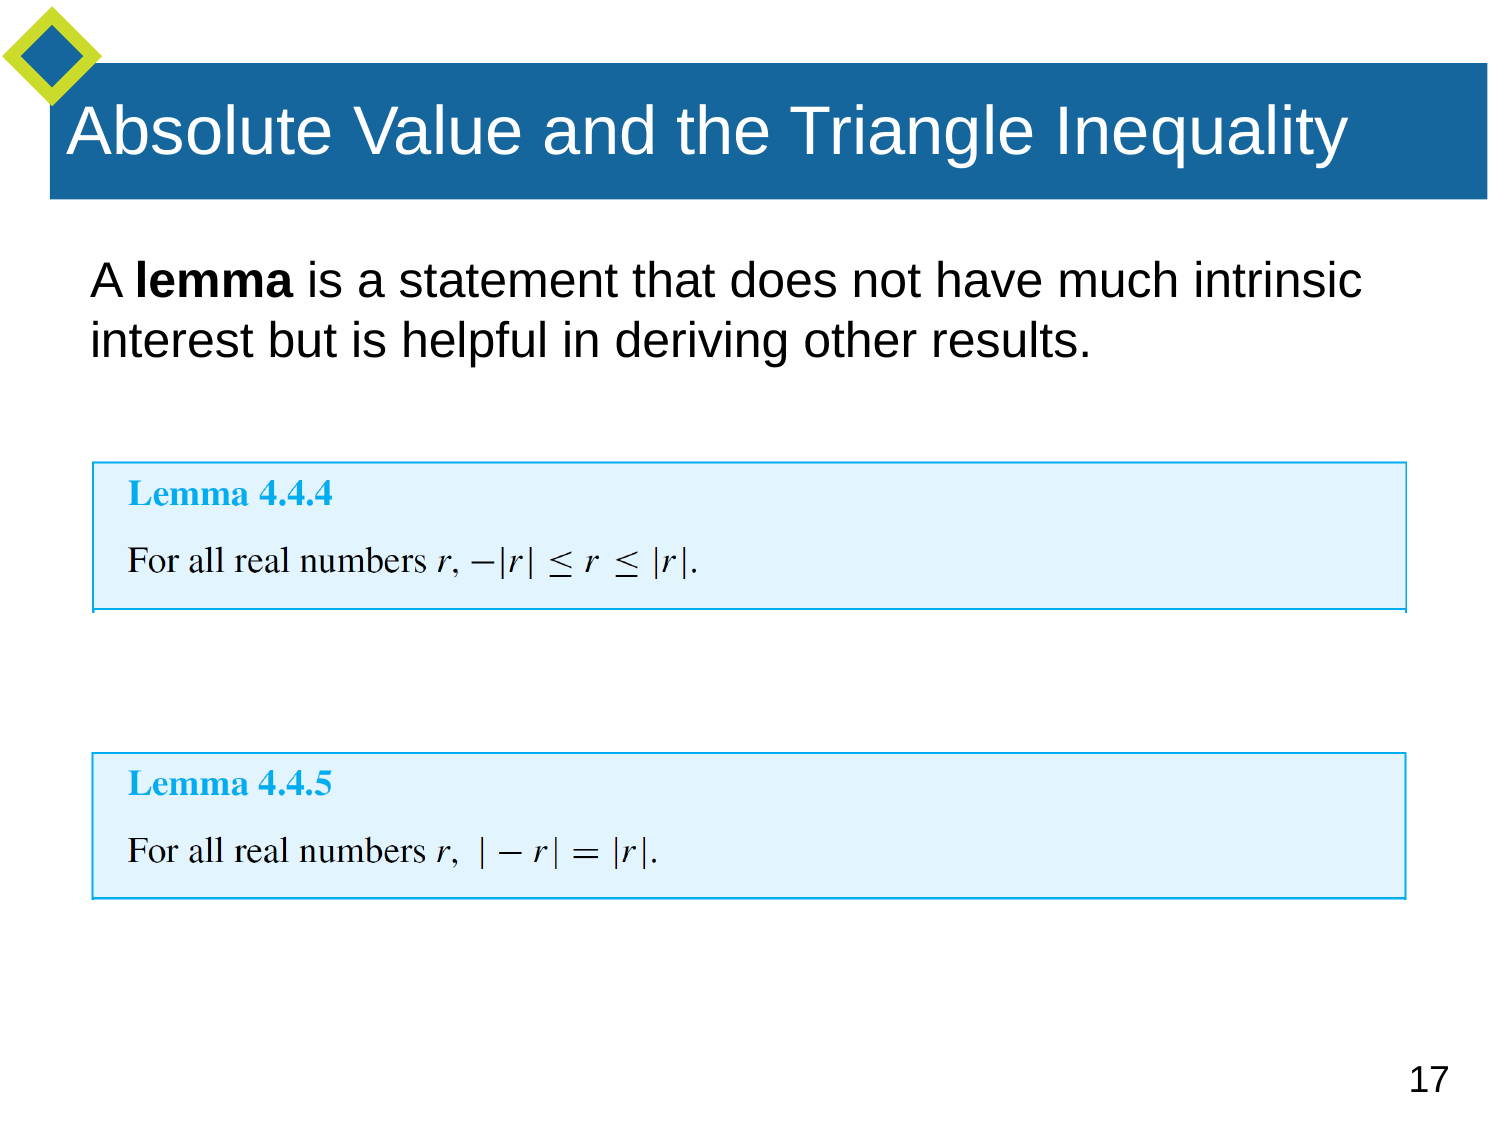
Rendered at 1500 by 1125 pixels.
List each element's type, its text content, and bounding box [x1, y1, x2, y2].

text_box Absolute Value and the Triangle Inequality [52, 33, 1402, 221]
list A lemma is a statement that does not have much intrinsic interest but is helpful in deriving other results. [75, 239, 1425, 1103]
picture [87, 460, 1407, 613]
picture [87, 748, 1412, 901]
picture [95, 464, 1405, 607]
picture [94, 755, 1404, 896]
